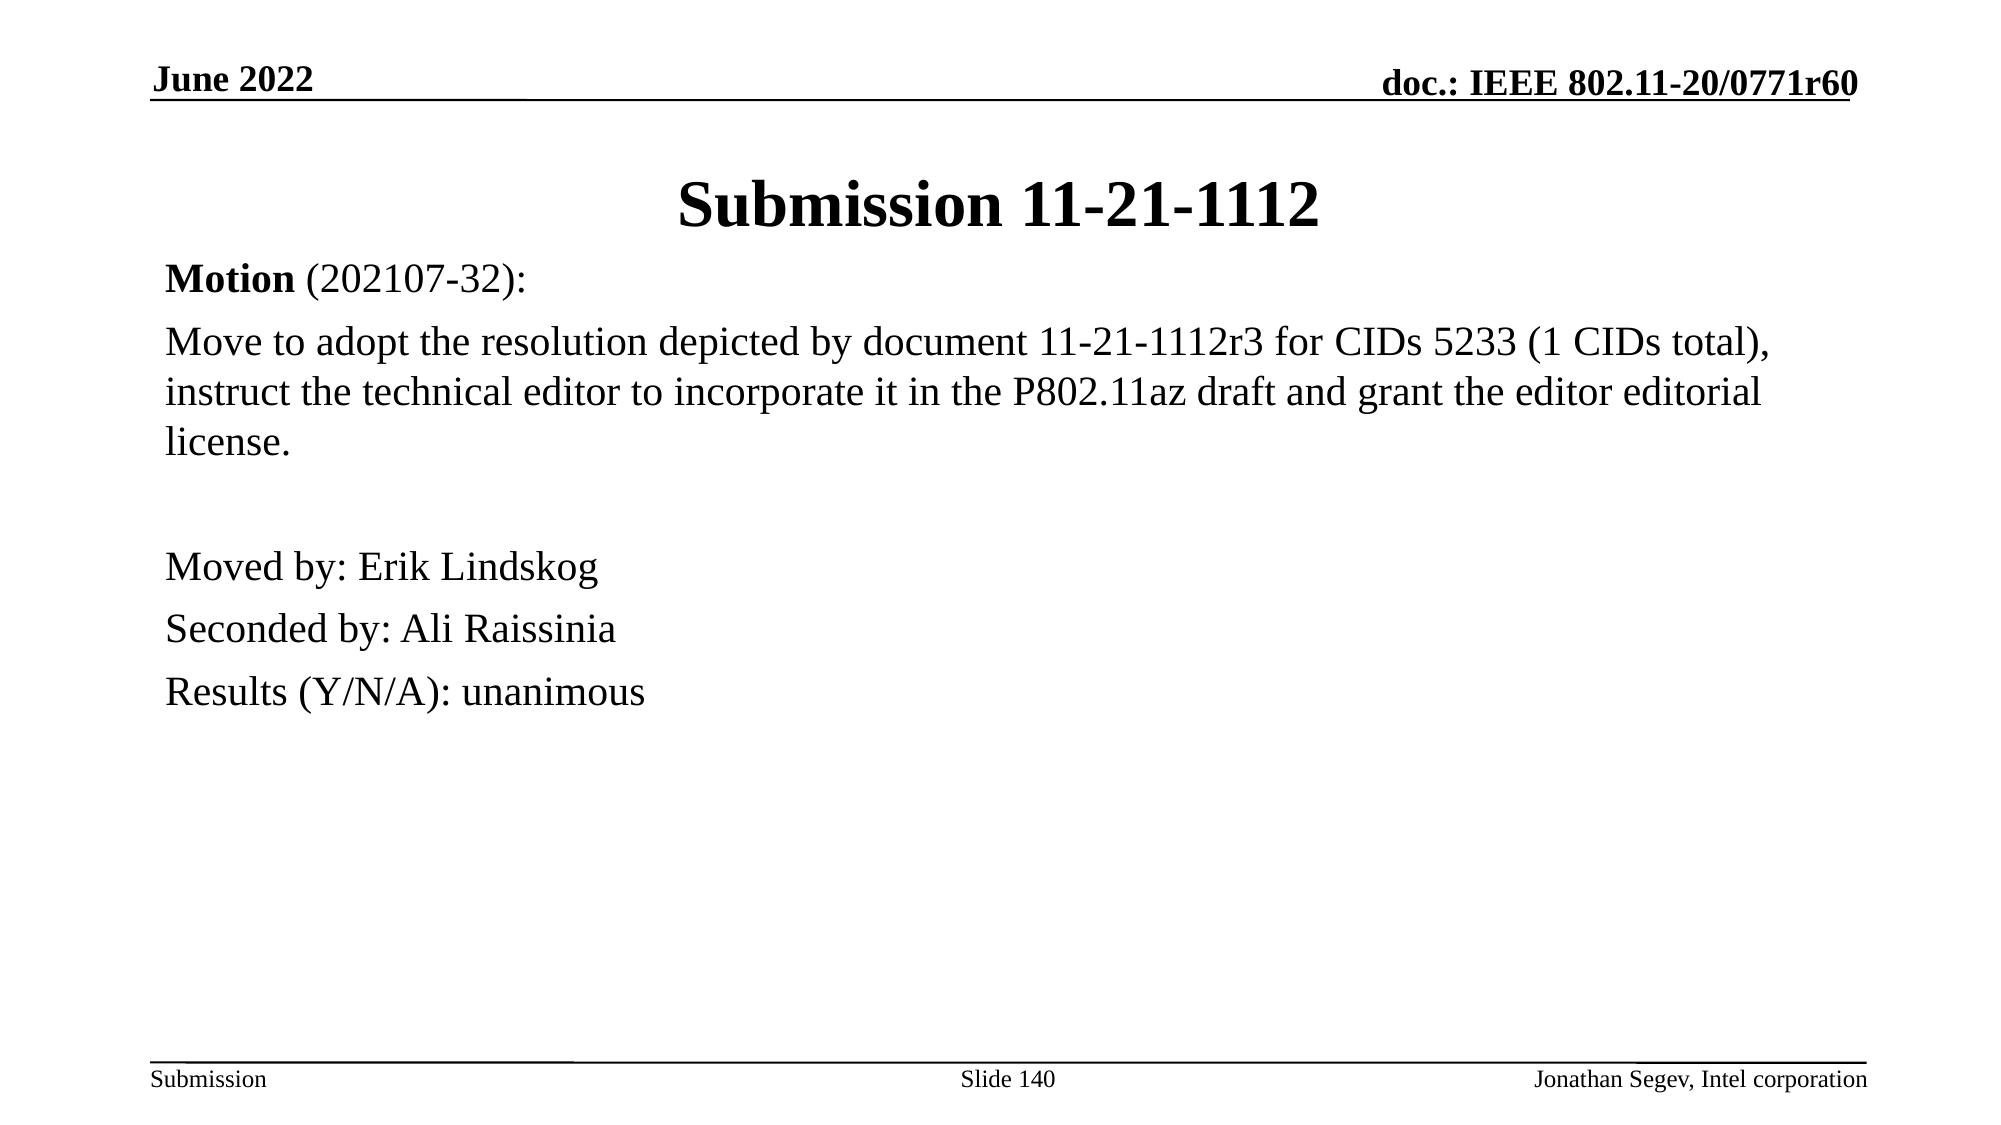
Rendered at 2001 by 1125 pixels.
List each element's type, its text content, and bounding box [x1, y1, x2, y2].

footer Jonathan Segev, Intel corporation [1171, 1061, 1869, 1093]
slide_number Slide 140 [950, 1061, 1067, 1123]
title Submission 11-21-1112 [149, 112, 1850, 243]
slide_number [152, 54, 563, 100]
list Motion (202107-32): Move to adopt the resolution depicted by document 11-21-1112r3 for CIDs 5233 (1 CIDs total), instruct the technical editor to incorporate it in the P802.11az draft and grant the editor editorial license. Moved by: Erik Lindskog Seconded by: Ali Raissinia Results (Y/N/A): unanimous [149, 243, 1850, 1000]
